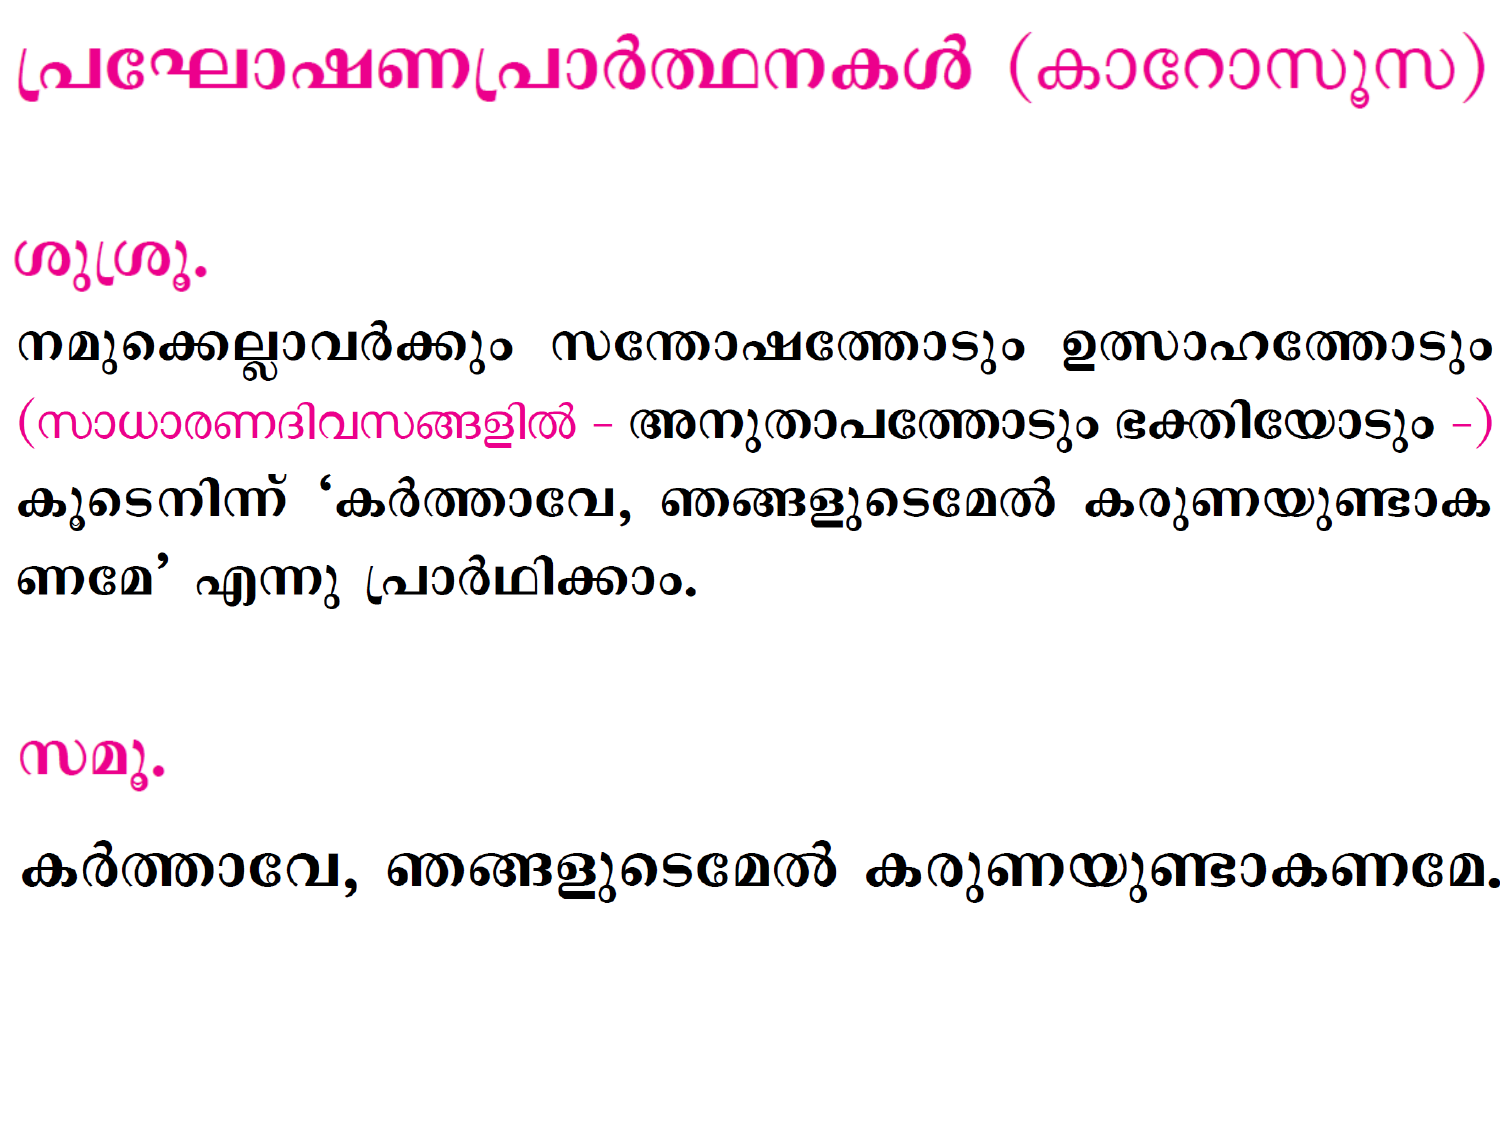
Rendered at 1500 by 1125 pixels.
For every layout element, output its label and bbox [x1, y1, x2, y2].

picture [11, 837, 1500, 906]
picture [0, 227, 231, 299]
picture [8, 699, 185, 826]
picture [11, 306, 1500, 609]
picture [0, 9, 1494, 122]
